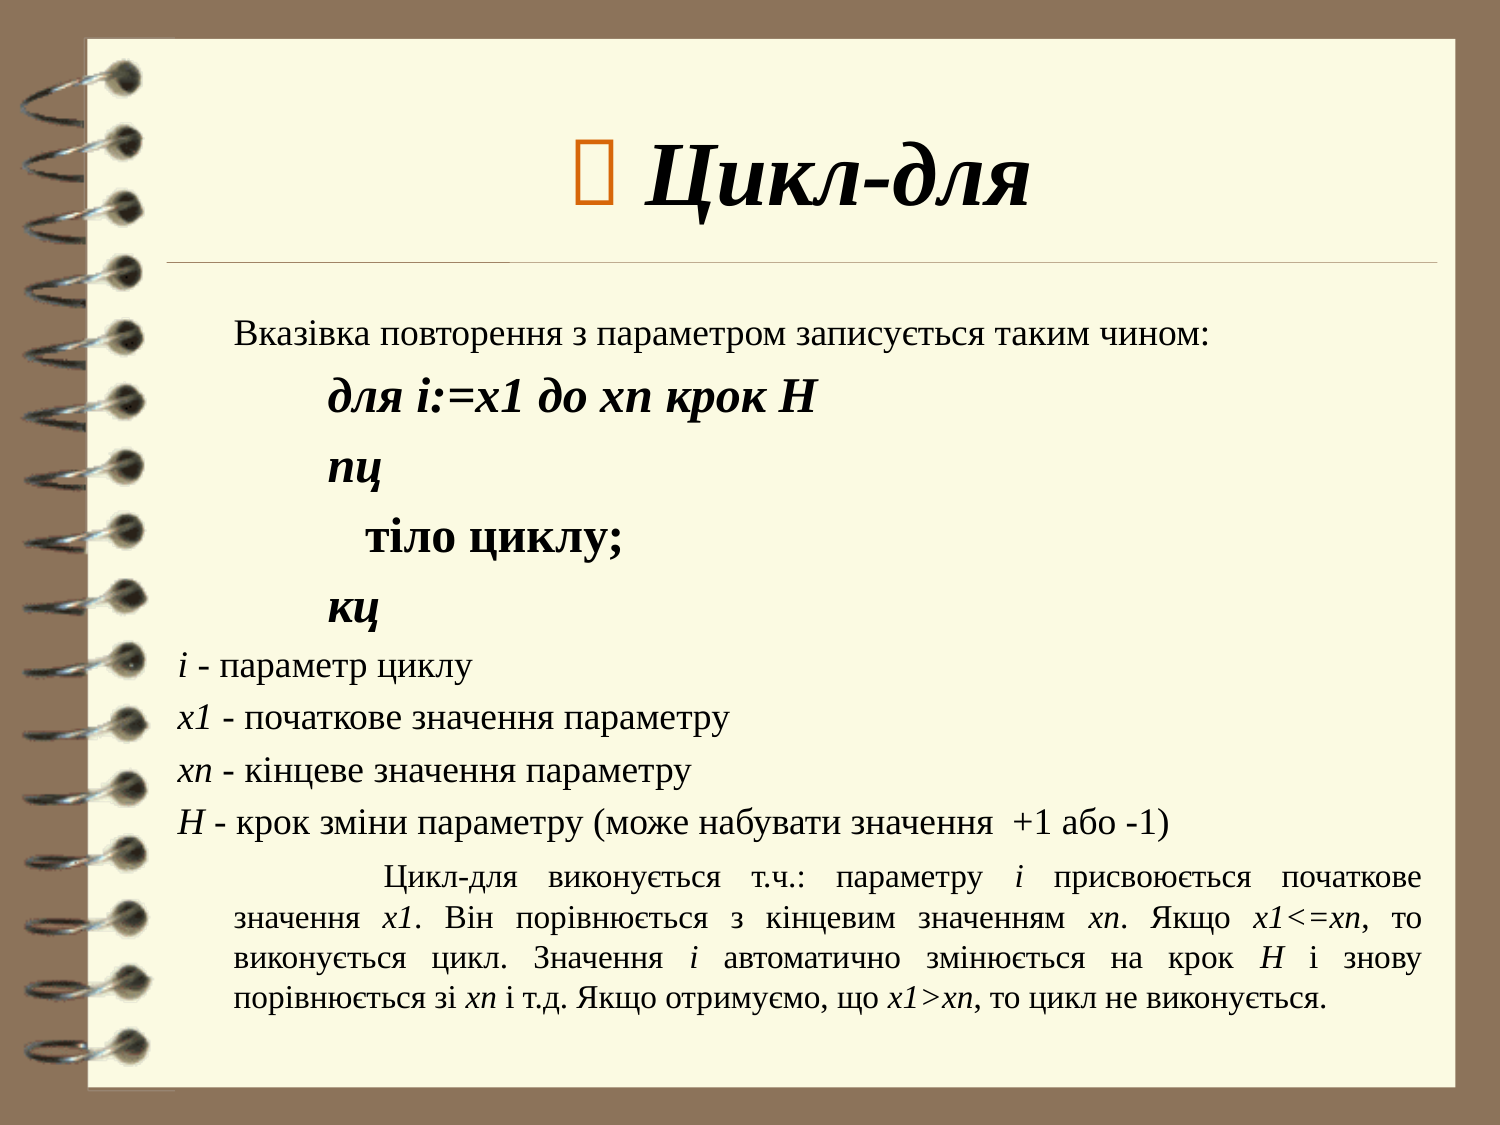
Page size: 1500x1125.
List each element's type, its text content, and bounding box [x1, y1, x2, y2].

title  Цикл-для [162, 75, 1438, 263]
picture [0, 0, 175, 1125]
list Вказівка повторення з параметром записується таким чином: для i:=x1 до xn крок Н пц тіло циклу; кц і - параметр циклу х1 - початкове значення параметру xn - кінцеве значення параметру H - крок зміни параметру (може набувати значення +1 або -1) Цикл-для виконується т.ч.: параметру і присвоюється початкове значення х1. Він порівнюється з кінцевим значенням xn. Якщо х1<=xn, то виконується цикл. Значення і автоматично змінюється на крок Н і знову порівнюється зі xn і т.д. Якщо отримуємо, що x1>xn, то цикл не виконується. [162, 299, 1438, 1038]
